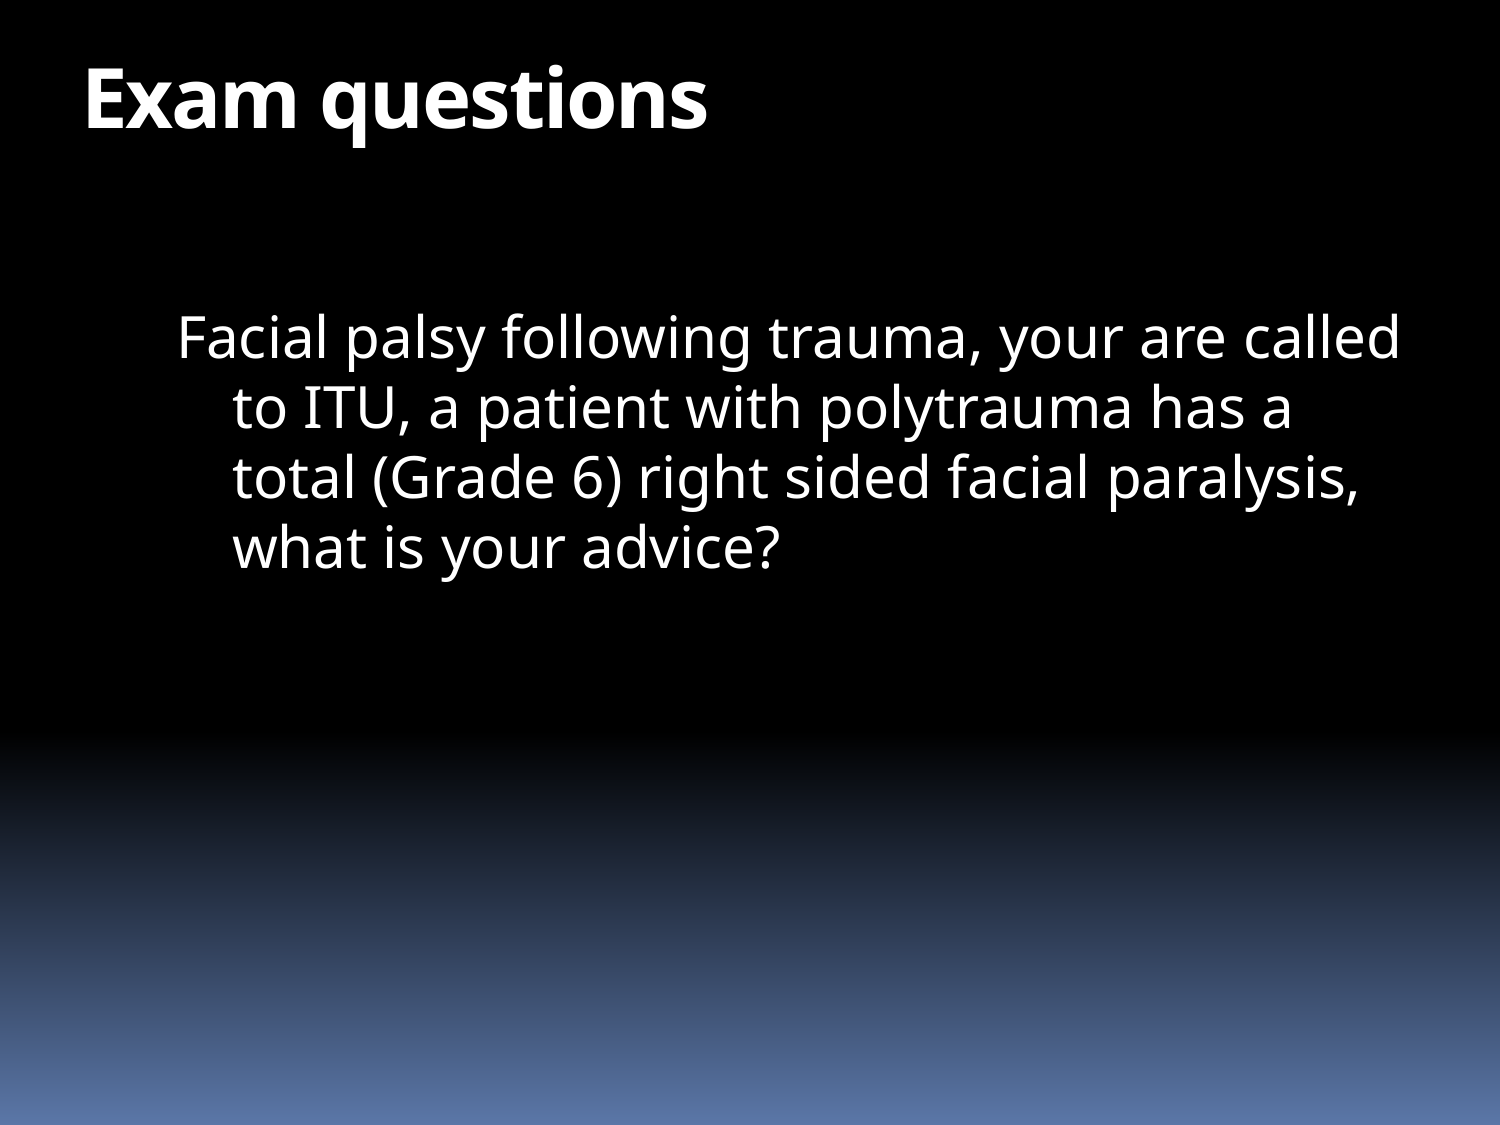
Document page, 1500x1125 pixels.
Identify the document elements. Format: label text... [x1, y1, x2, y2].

title Exam questions [66, 37, 1438, 225]
list Facial palsy following trauma, your are called to ITU, a patient with polytrauma has a total (Grade 6) right sided facial paralysis, what is your advice? [150, 292, 1425, 1043]
